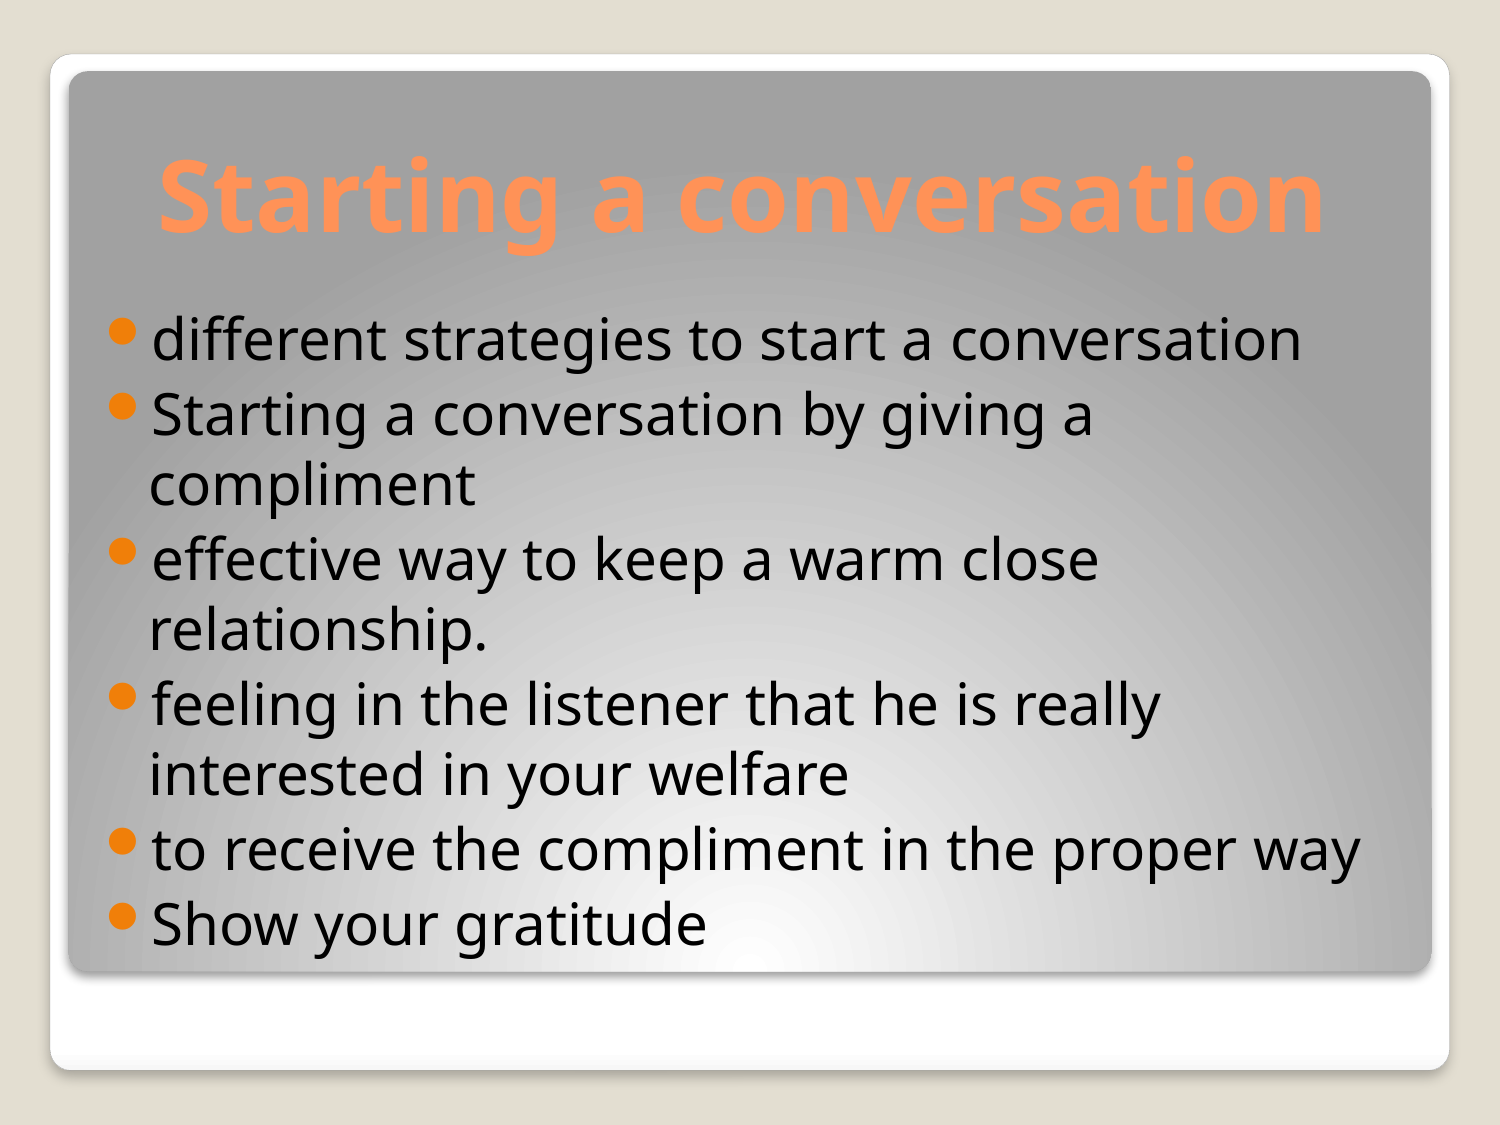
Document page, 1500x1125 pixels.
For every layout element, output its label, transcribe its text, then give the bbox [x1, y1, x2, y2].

list different strategies to start a conversation Starting a conversation by giving a compliment effective way to keep a warm close relationship. feeling in the listener that he is really interested in your welfare to receive the compliment in the proper way Show your gratitude [75, 287, 1418, 975]
title Starting a conversation [75, 87, 1413, 260]
